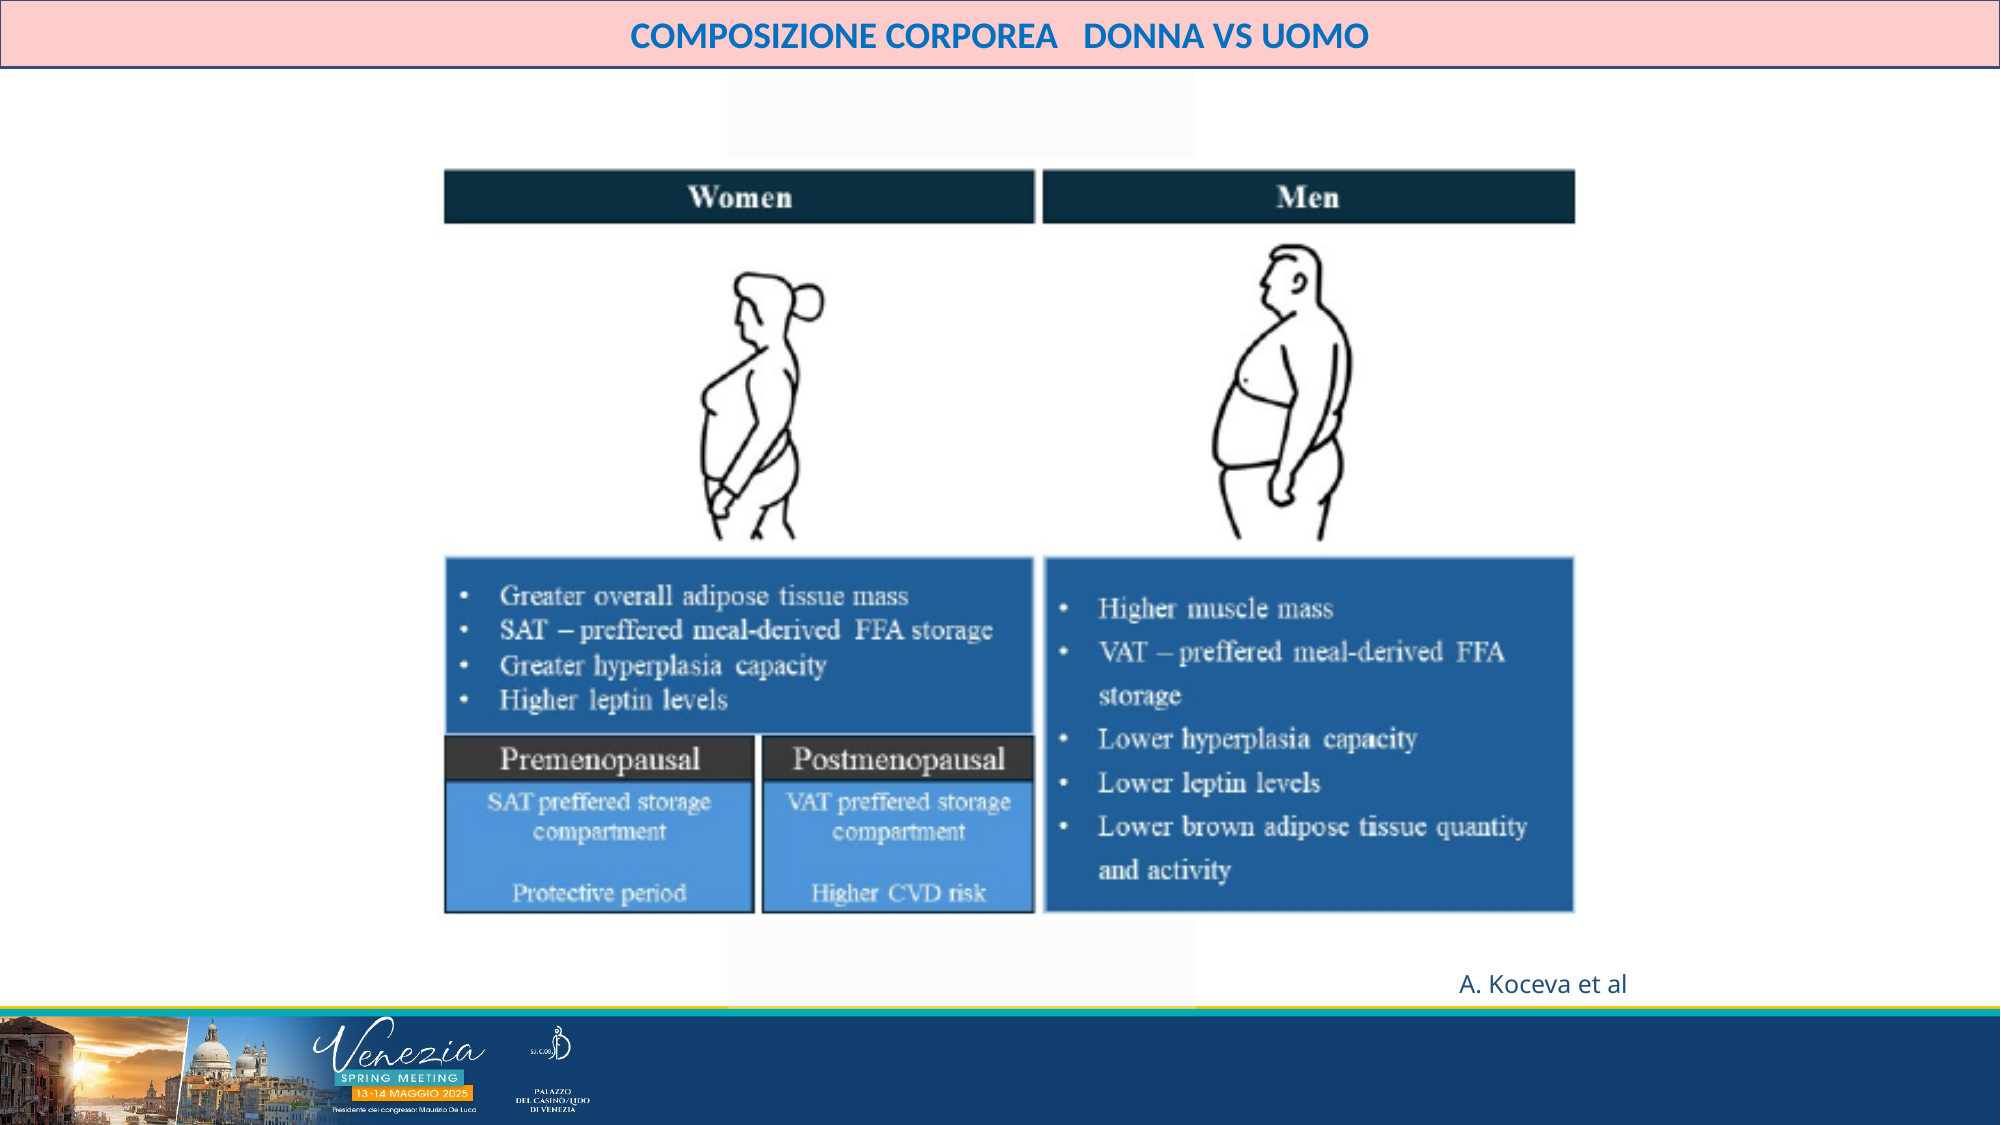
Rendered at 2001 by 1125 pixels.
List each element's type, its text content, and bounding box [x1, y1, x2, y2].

picture [0, 1017, 609, 1125]
text_box A. Koceva et al [1444, 960, 1780, 1006]
text_box COMPOSIZIONE CORPOREA DONNA VS UOMO [0, 0, 2000, 69]
picture [422, 157, 1578, 921]
